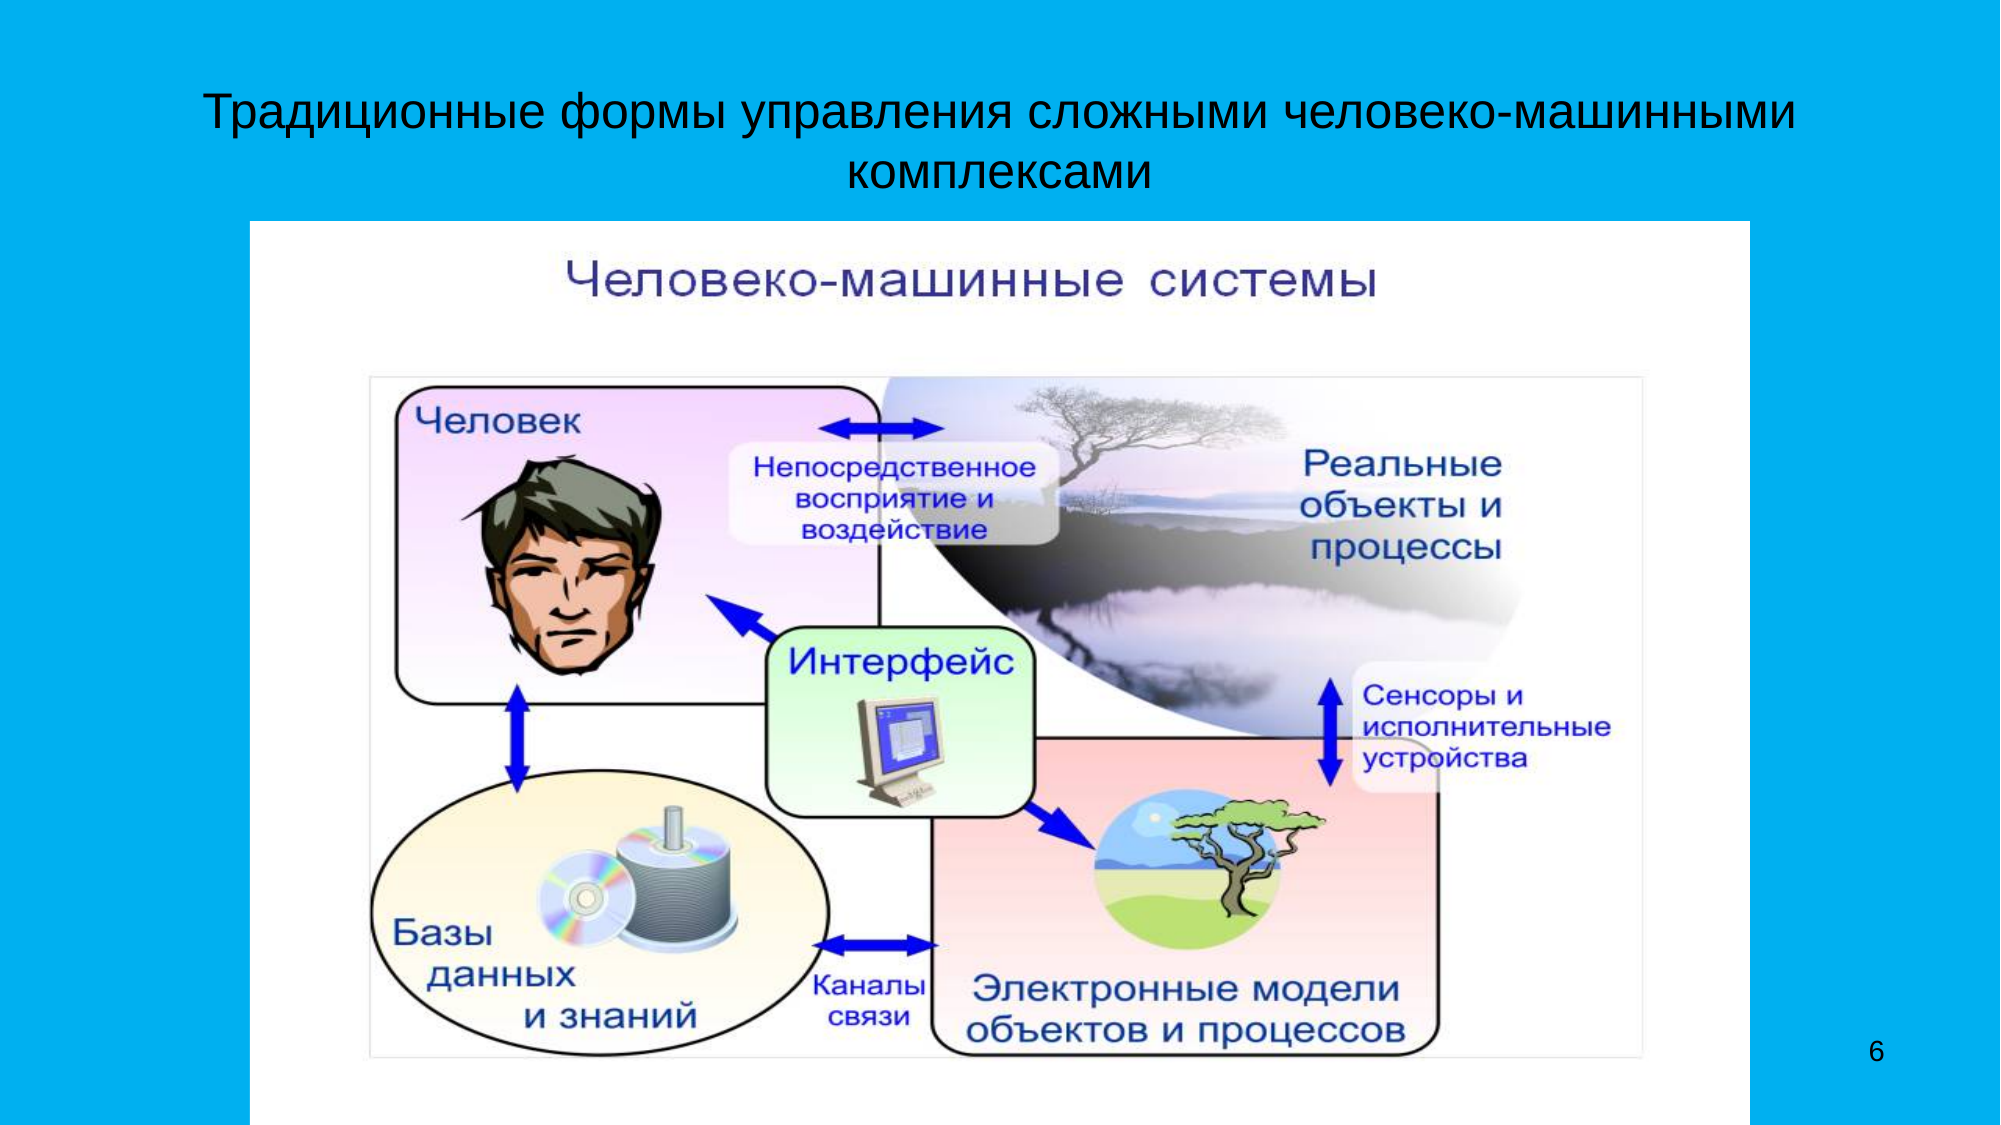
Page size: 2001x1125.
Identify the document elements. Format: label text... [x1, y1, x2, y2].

picture [250, 222, 1749, 1125]
title Традиционные формы управления сложными человеко-машинными комплексами [99, 45, 1900, 233]
slide_number 6 [1753, 1024, 1901, 1103]
